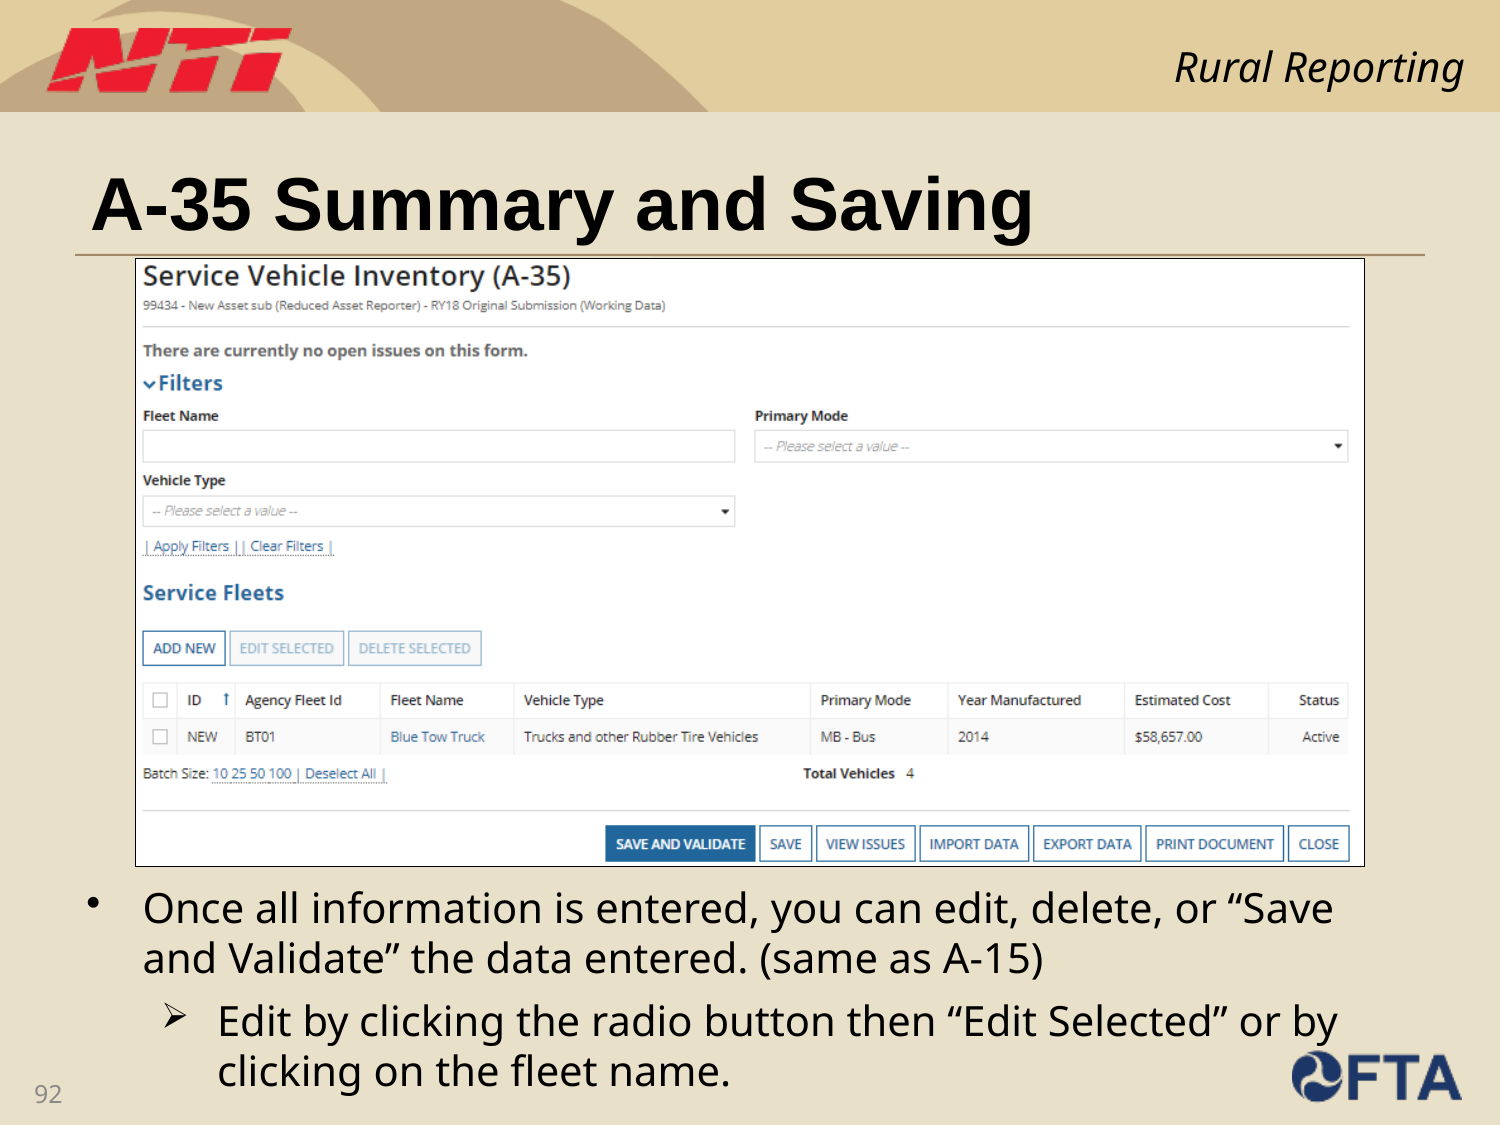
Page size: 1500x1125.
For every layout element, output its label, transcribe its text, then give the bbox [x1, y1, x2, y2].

list Once all information is entered, you can edit, delete, or “Save and Validate” the data entered. (same as A-15) Edit by clicking the radio button then “Edit Selected” or by clicking on the fleet name. [71, 874, 1422, 1058]
picture [135, 258, 1365, 867]
slide_number 92 [0, 1065, 78, 1125]
picture [1292, 1046, 1462, 1124]
title A-35 Summary and Saving [75, 132, 1425, 268]
picture [0, 0, 1500, 112]
